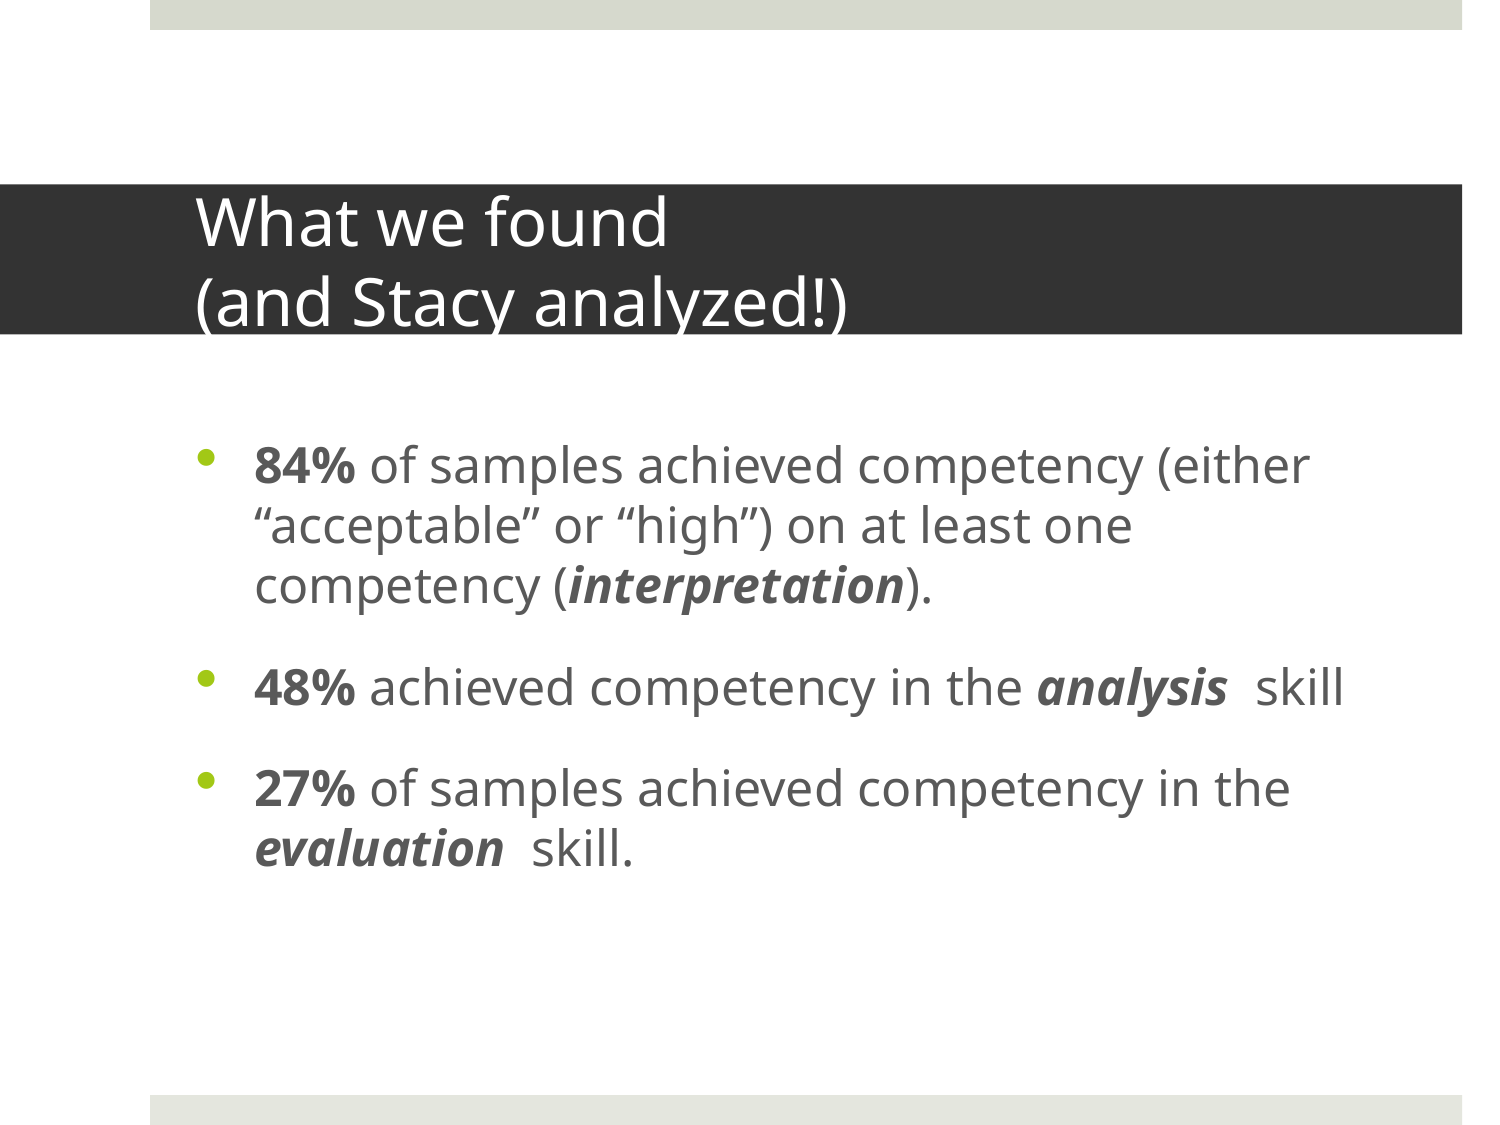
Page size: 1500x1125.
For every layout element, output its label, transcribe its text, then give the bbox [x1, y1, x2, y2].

list 84% of samples achieved competency (either “acceptable” or “high”) on at least one competency (interpretation). 48% achieved competency in the analysis skill 27% of samples achieved competency in the evaluation skill. [182, 425, 1432, 1028]
title What we found (and Stacy analyzed!) [0, 184, 1463, 335]
